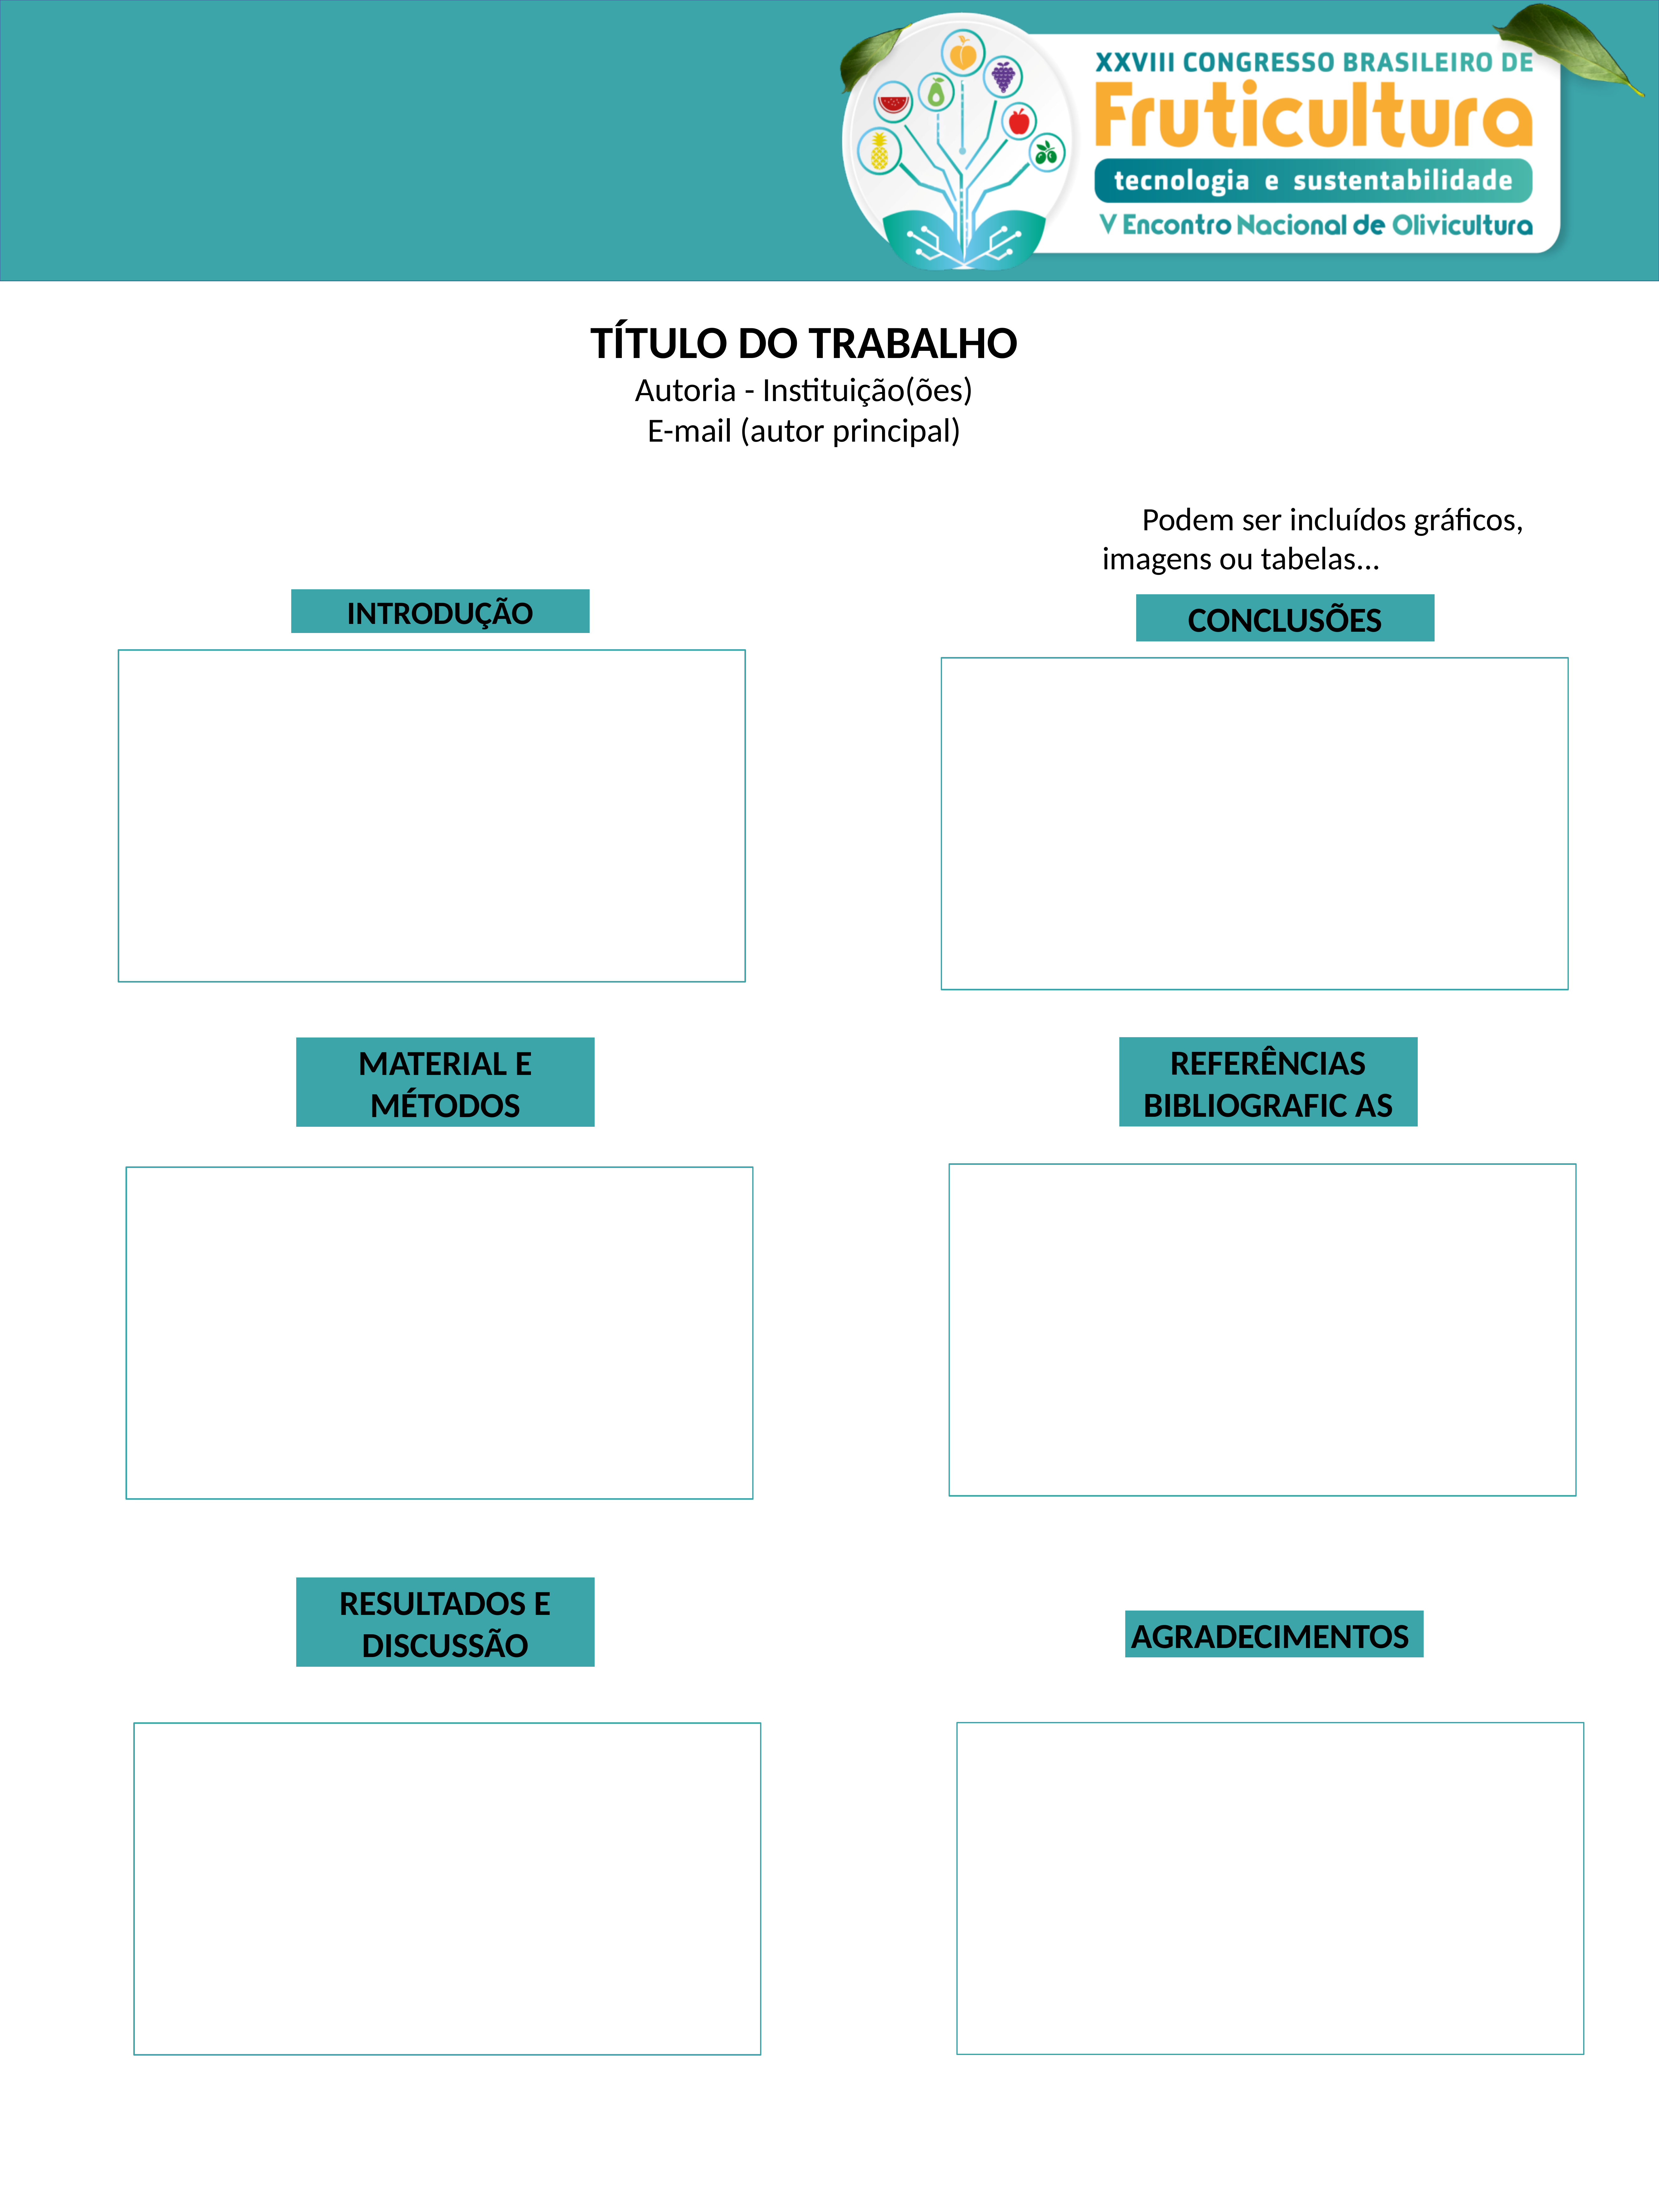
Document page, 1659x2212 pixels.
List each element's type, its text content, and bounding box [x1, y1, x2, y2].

text_box [957, 1723, 1584, 2054]
text_box [126, 1167, 753, 1499]
text_box [949, 1164, 1576, 1496]
text_box TÍTULO DO TRABALHO Autoria - Instituição(ões) E-mail (autor principal) [412, 310, 1196, 451]
text_box [118, 650, 745, 982]
text_box AGRADECIMENTOS [1125, 1611, 1424, 1657]
picture [826, 2, 1657, 273]
text_box [941, 658, 1568, 990]
text_box [0, 0, 1659, 281]
text_box INTRODUÇÃO [291, 589, 590, 633]
text_box CONCLUSÕES [1136, 594, 1435, 641]
text_box Podem ser incluídos gráficos, imagens ou tabelas... [1094, 496, 1573, 617]
text_box MATERIAL E MÉTODOS [296, 1037, 595, 1127]
text_box RESULTADOS E DISCUSSÃO [296, 1577, 595, 1667]
text_box [134, 1723, 761, 2055]
text_box REFERÊNCIAS BIBLIOGRAFIC AS [1119, 1037, 1418, 1126]
